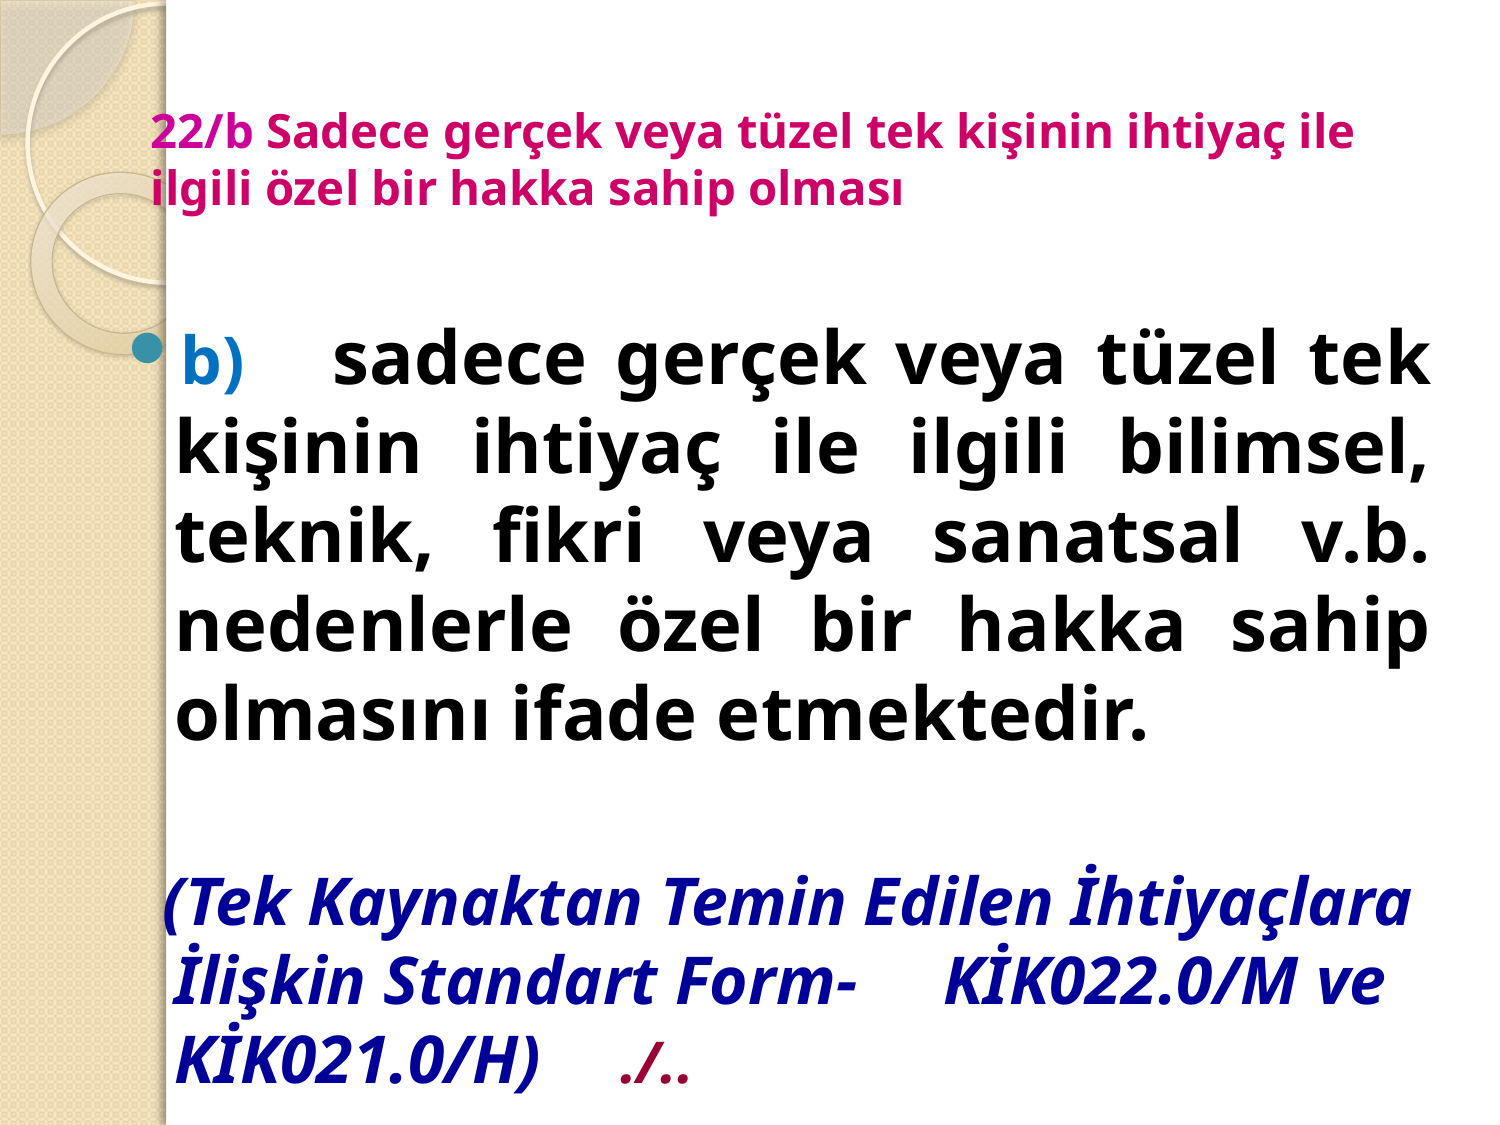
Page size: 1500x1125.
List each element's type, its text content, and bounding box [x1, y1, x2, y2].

list b) sadece gerçek veya tüzel tek kişinin ihtiyaç ile ilgili bilimsel, teknik, fikri veya sanatsal v.b. nedenlerle özel bir hakka sahip olmasını ifade etmektedir. (Tek Kaynaktan Temin Edilen İhtiyaçlara İlişkin Standart Form- KİK022.0/M ve KİK021.0/H) ./.. [100, 302, 1447, 1106]
title 22/b Sadece gerçek veya tüzel tek kişinin ihtiyaç ile ilgili özel bir hakka sahip olması [135, 45, 1471, 279]
